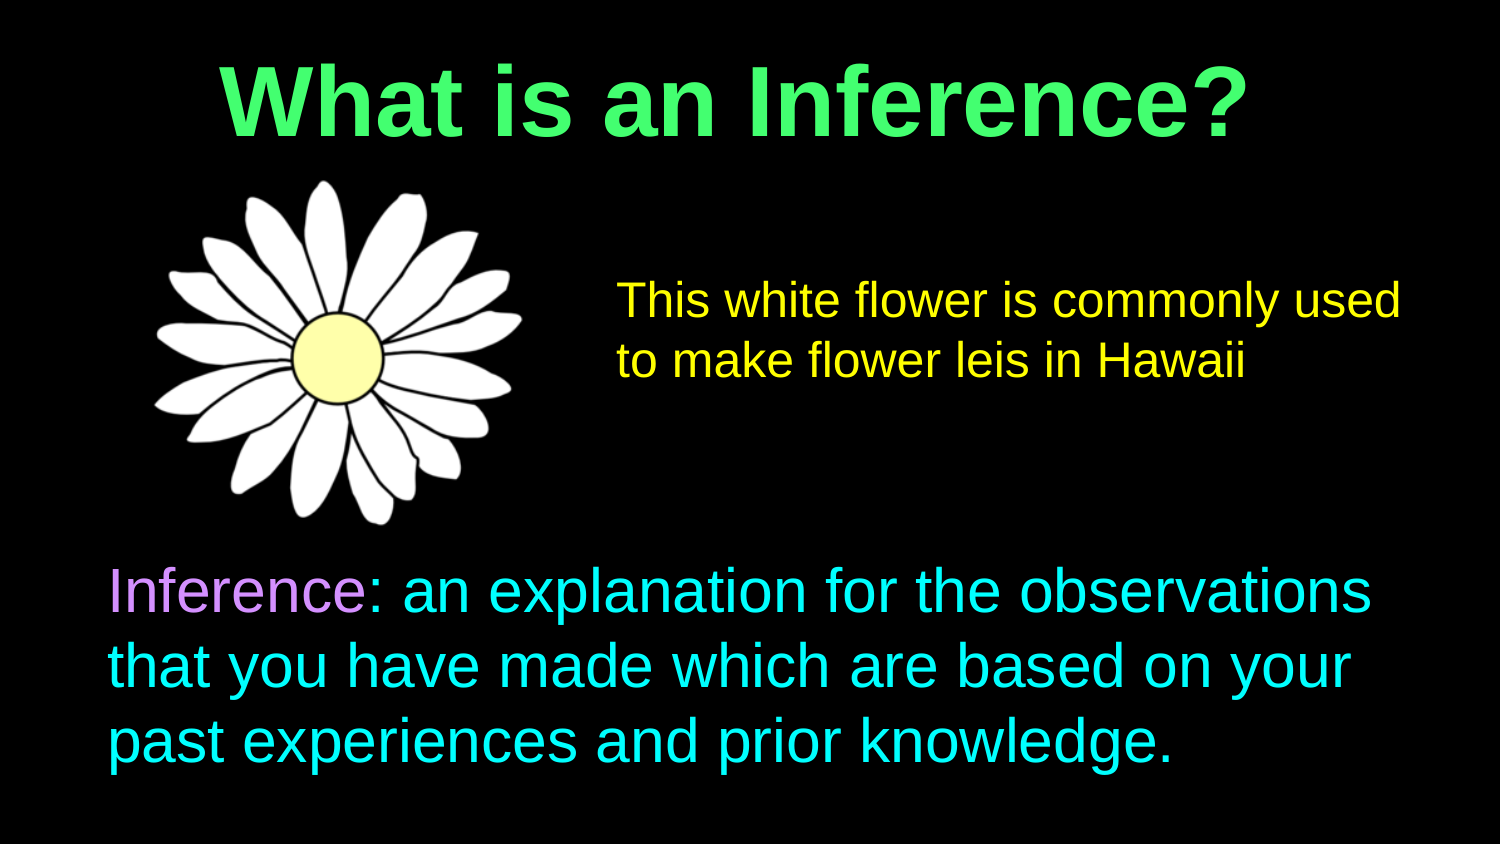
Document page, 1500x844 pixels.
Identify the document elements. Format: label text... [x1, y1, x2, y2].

text_box Inference: an explanation for the observations that you have made which are based on your past experiences and prior knowledge. [92, 535, 1448, 815]
title What is an Inference? [13, 7, 1487, 172]
picture [151, 178, 525, 528]
text_box This white flower is commonly used to make flower leis in Hawaii [601, 252, 1436, 422]
